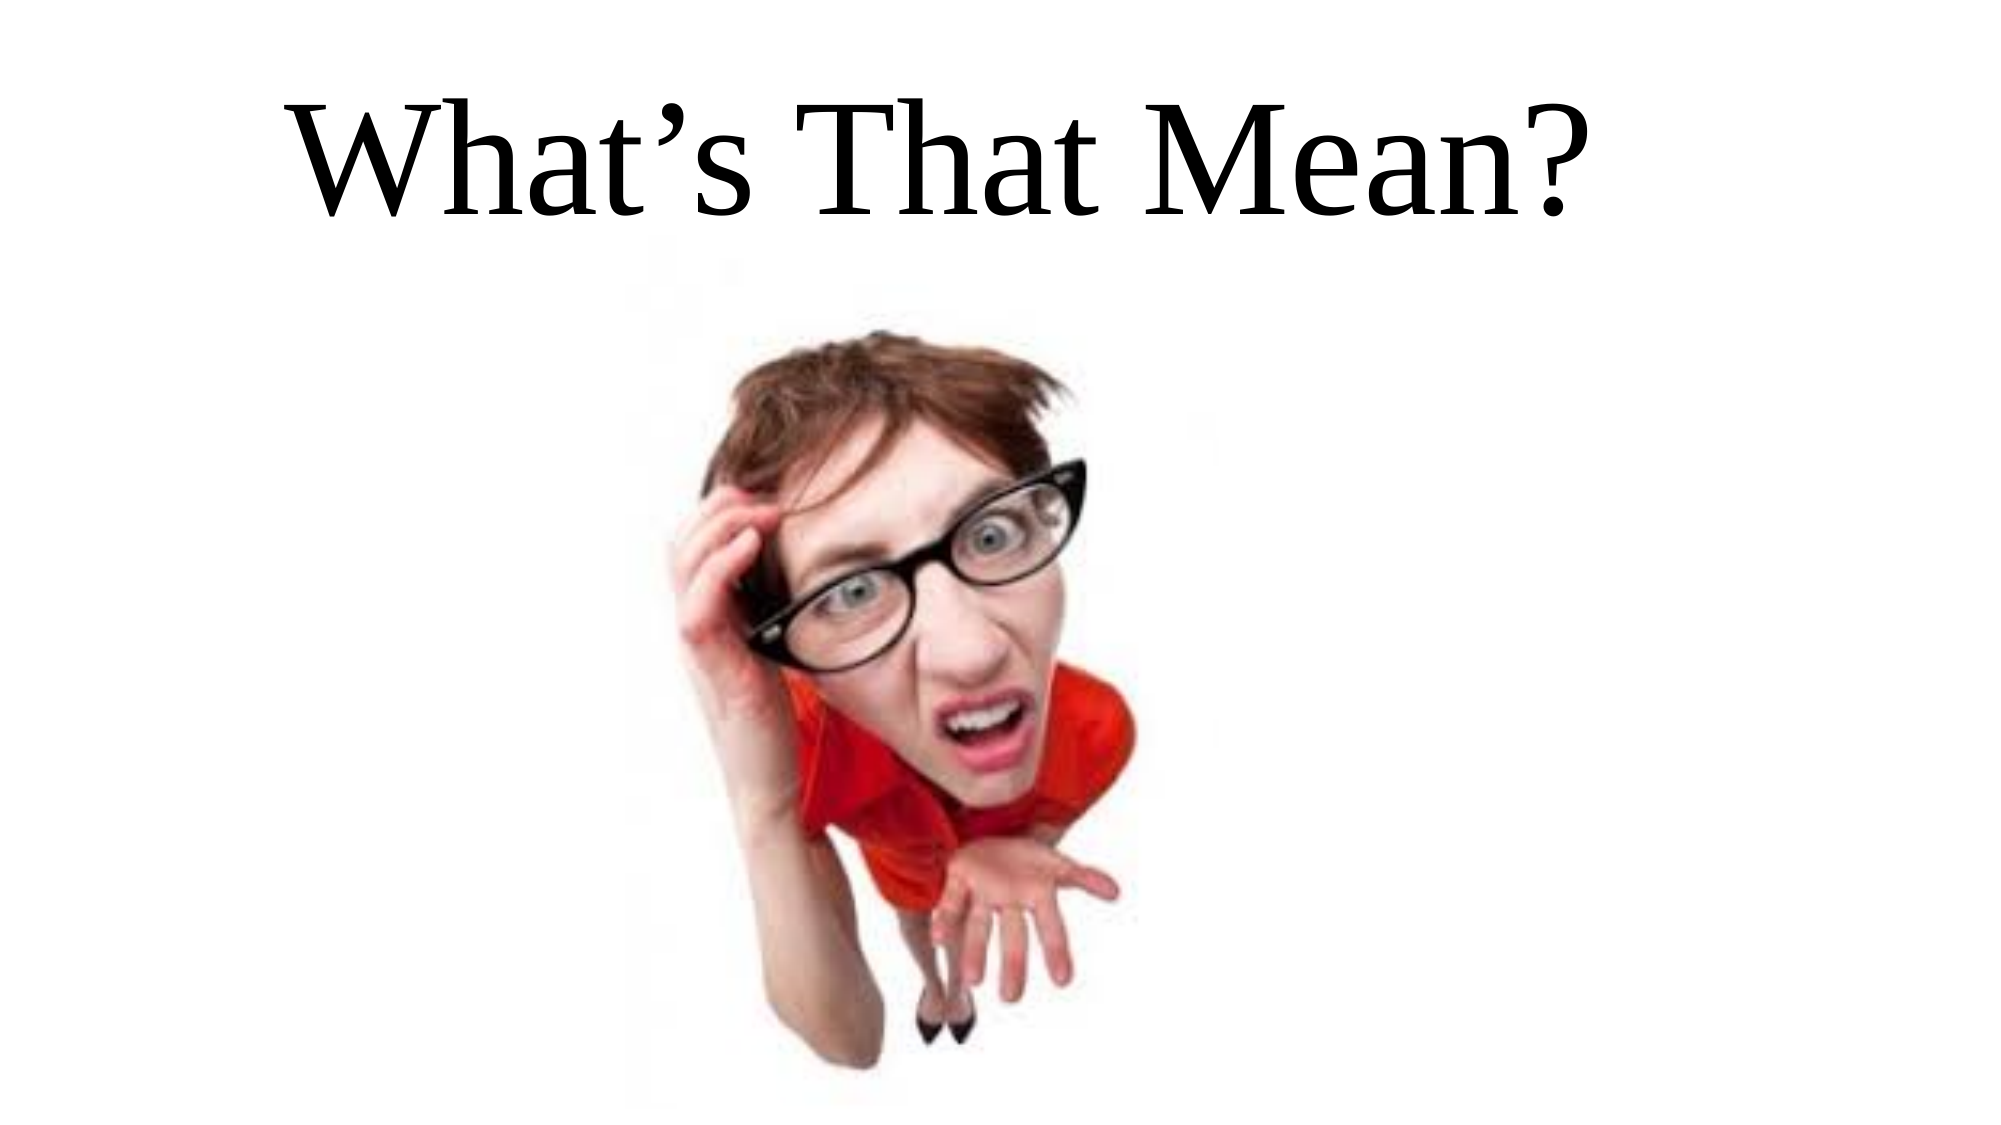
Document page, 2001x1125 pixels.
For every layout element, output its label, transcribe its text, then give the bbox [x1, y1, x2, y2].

text_box What’s That Mean? [269, 40, 1735, 255]
picture [625, 235, 1219, 1109]
